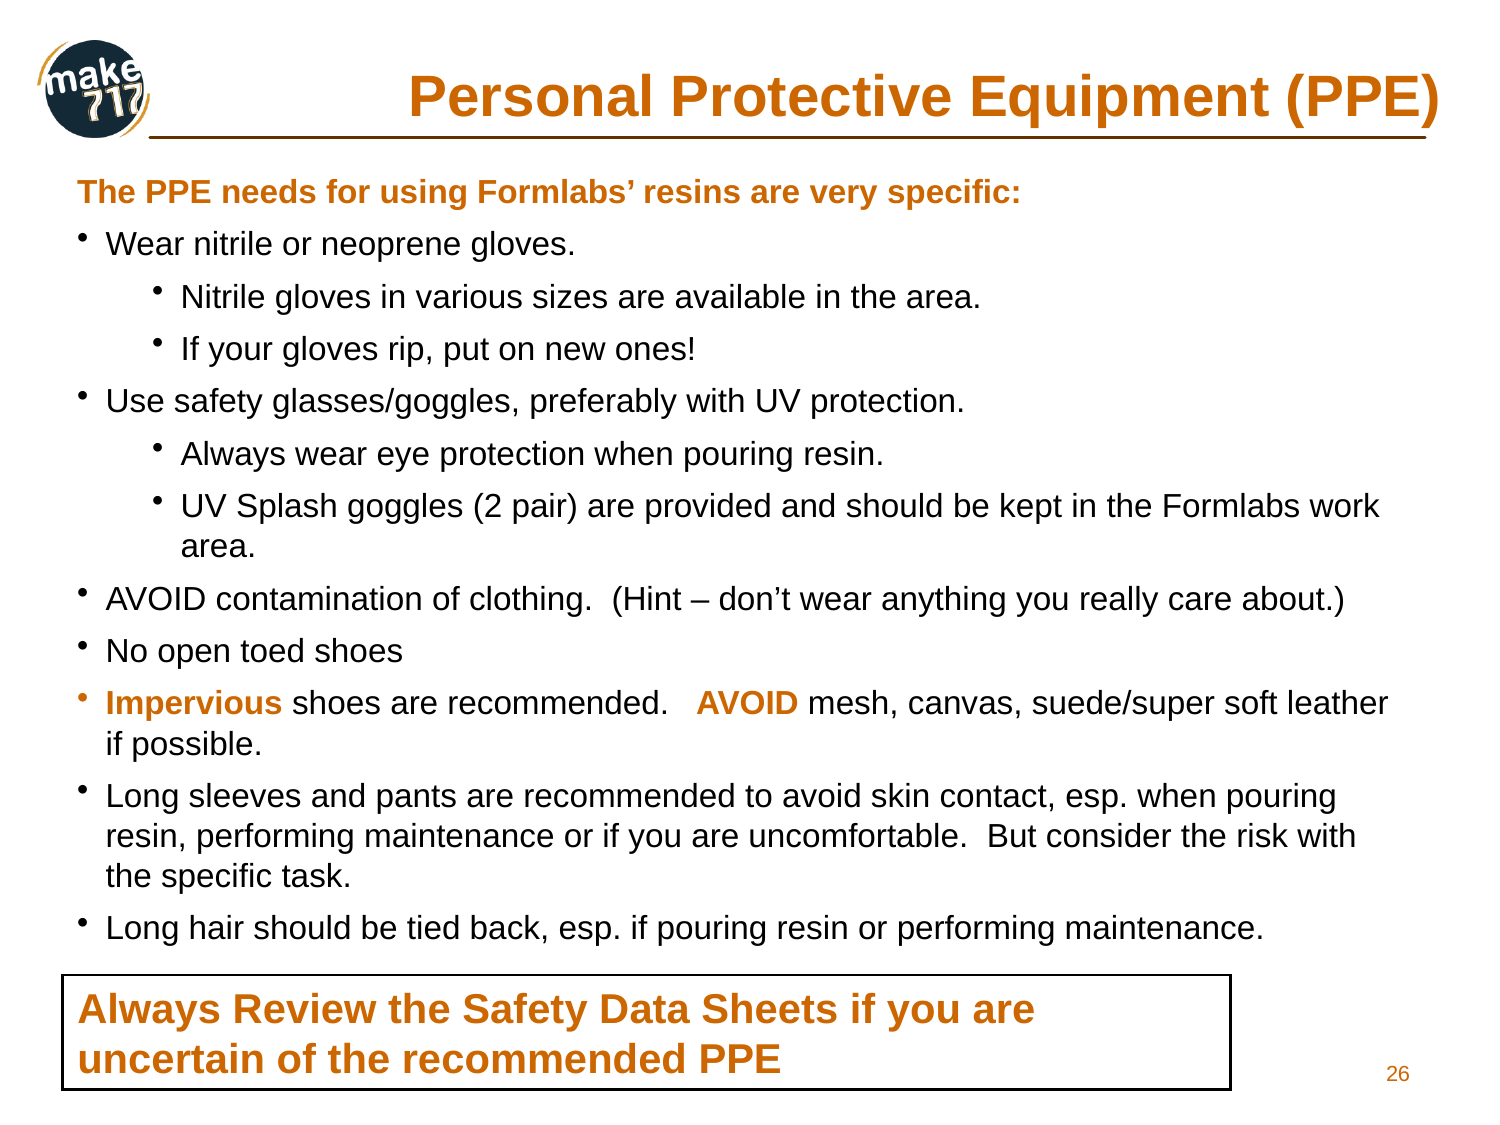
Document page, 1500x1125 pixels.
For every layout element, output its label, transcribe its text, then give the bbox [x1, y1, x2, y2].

picture [37, 40, 150, 138]
text_box The PPE needs for using Formlabs’ resins are very specific: Wear nitrile or neoprene gloves. Nitrile gloves in various sizes are available in the area. If your gloves rip, put on new ones! Use safety glasses/goggles, preferably with UV protection. Always wear eye protection when pouring resin. UV Splash goggles (2 pair) are provided and should be kept in the Formlabs work area. AVOID contamination of clothing. (Hint – don’t wear anything you really care about.) No open toed shoes Impervious shoes are recommended. AVOID mesh, canvas, suede/super soft leather if possible. Long sleeves and pants are recommended to avoid skin contact, esp. when pouring resin, performing maintenance or if you are uncomfortable. But consider the risk with the specific task. Long hair should be tied back, esp. if pouring resin or performing maintenance. [62, 162, 1425, 1042]
slide_number 26 [1074, 1042, 1425, 1103]
text_box Always Review the Safety Data Sheets if you are uncertain of the recommended PPE [62, 974, 1231, 1090]
text_box Personal Protective Equipment (PPE) [275, 51, 1457, 136]
